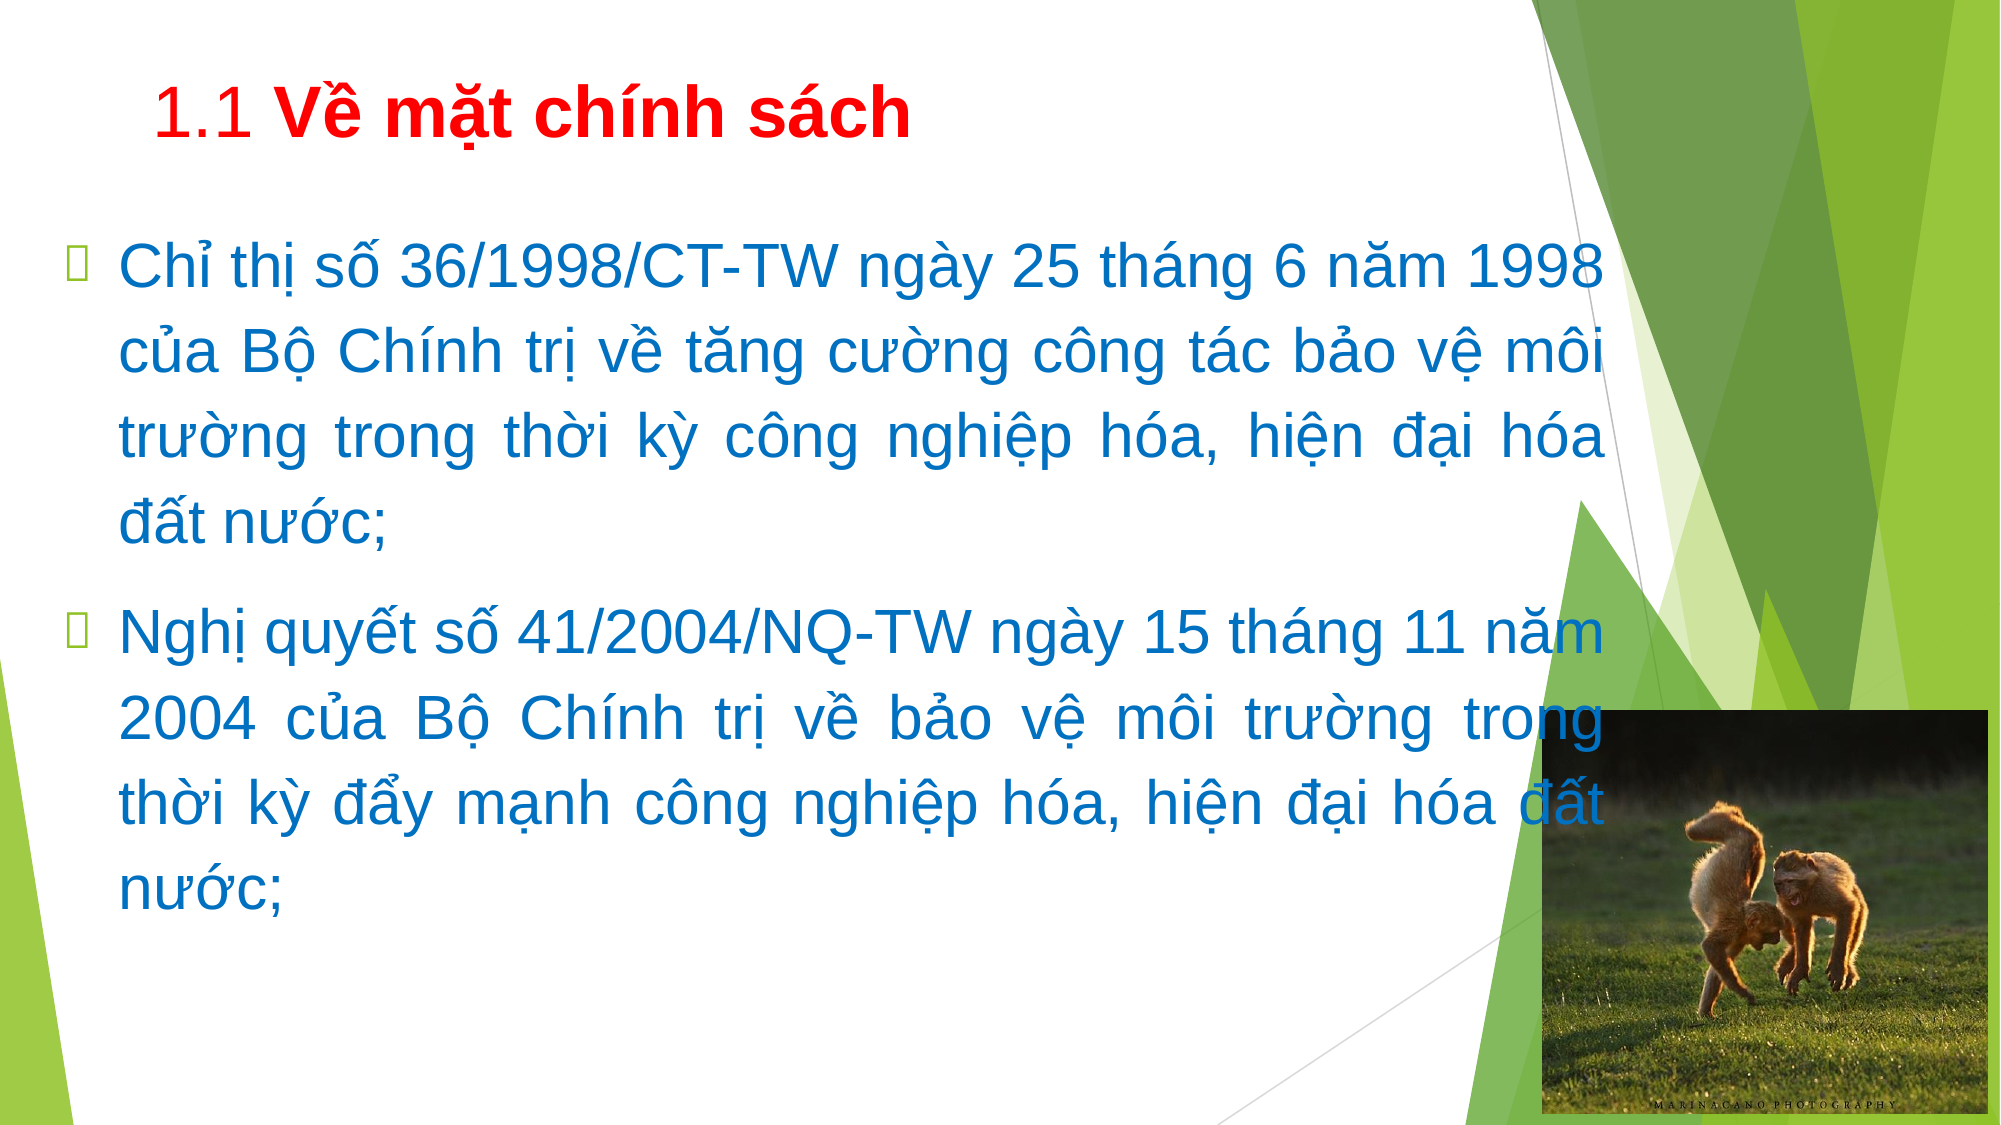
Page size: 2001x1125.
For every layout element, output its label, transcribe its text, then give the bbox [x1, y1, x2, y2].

picture [1542, 710, 1989, 1114]
list Chỉ thị số 36/1998/CT-TW ngày 25 tháng 6 năm 1998 của Bộ Chính trị về tăng cường công tác bảo vệ môi trường trong thời kỳ công nghiệp hóa, hiện đại hóa đất nước; Nghị quyết số 41/2004/NQ-TW ngày 15 tháng 11 năm 2004 của Bộ Chính trị về bảo vệ môi trường trong thời kỳ đẩy mạnh công nghiệp hóa, hiện đại hóa đất nước; [47, 206, 1623, 1019]
title 1.1 Về mặt chính sách [137, 67, 1863, 285]
